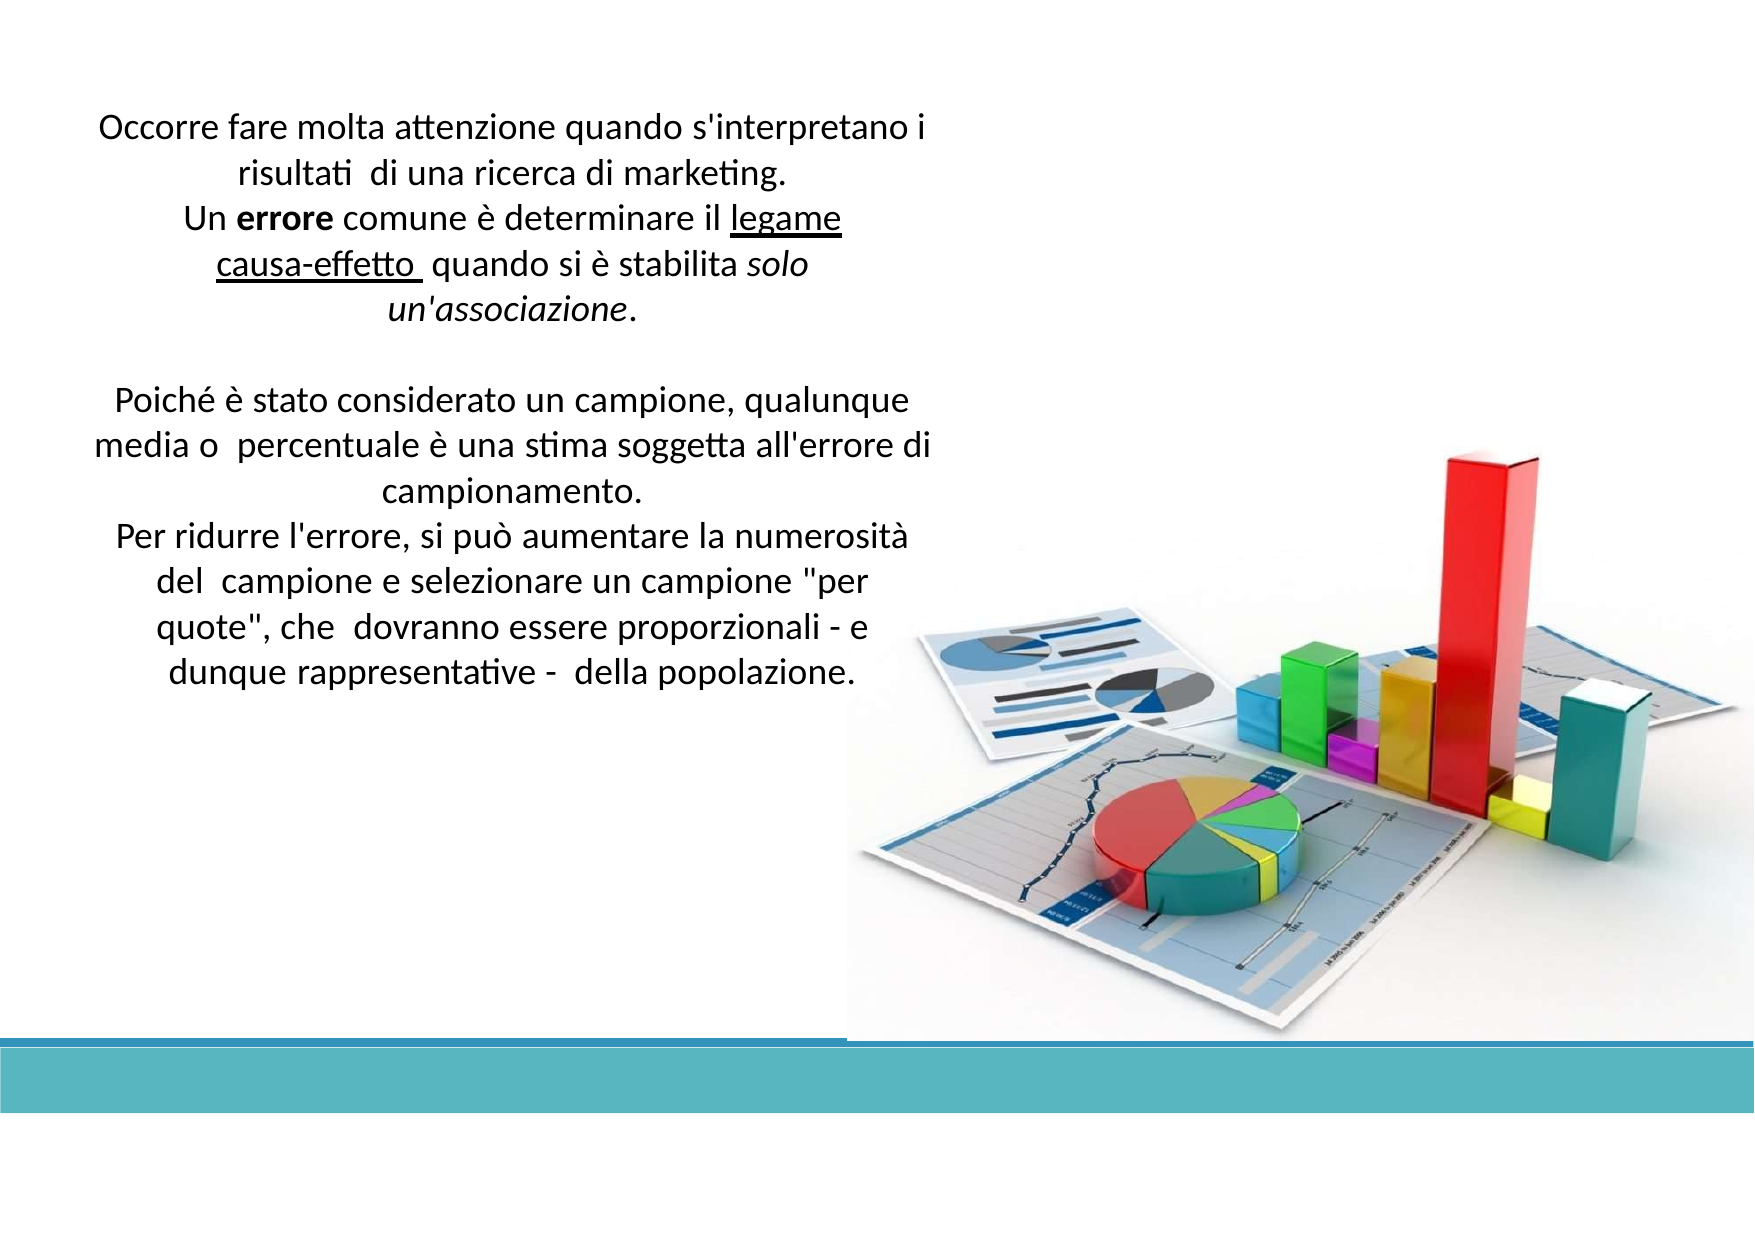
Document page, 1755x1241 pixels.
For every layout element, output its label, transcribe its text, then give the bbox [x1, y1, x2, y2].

picture [846, 360, 1755, 1041]
text_box Occorre fare molta attenzione quando s'interpretano i risultati di una ricerca di marketing. Un errore comune è determinare il legame causa-effetto quando si è stabilita solo un'associazione. Poiché è stato considerato un campione, qualunque media o percentuale è una stima soggetta all'errore di campionamento. Per ridurre l'errore, si può aumentare la numerosità del campione e selezionare un campione "per quote", che dovranno essere proporzionali - e dunque rappresentative - della popolazione. [89, 99, 935, 693]
